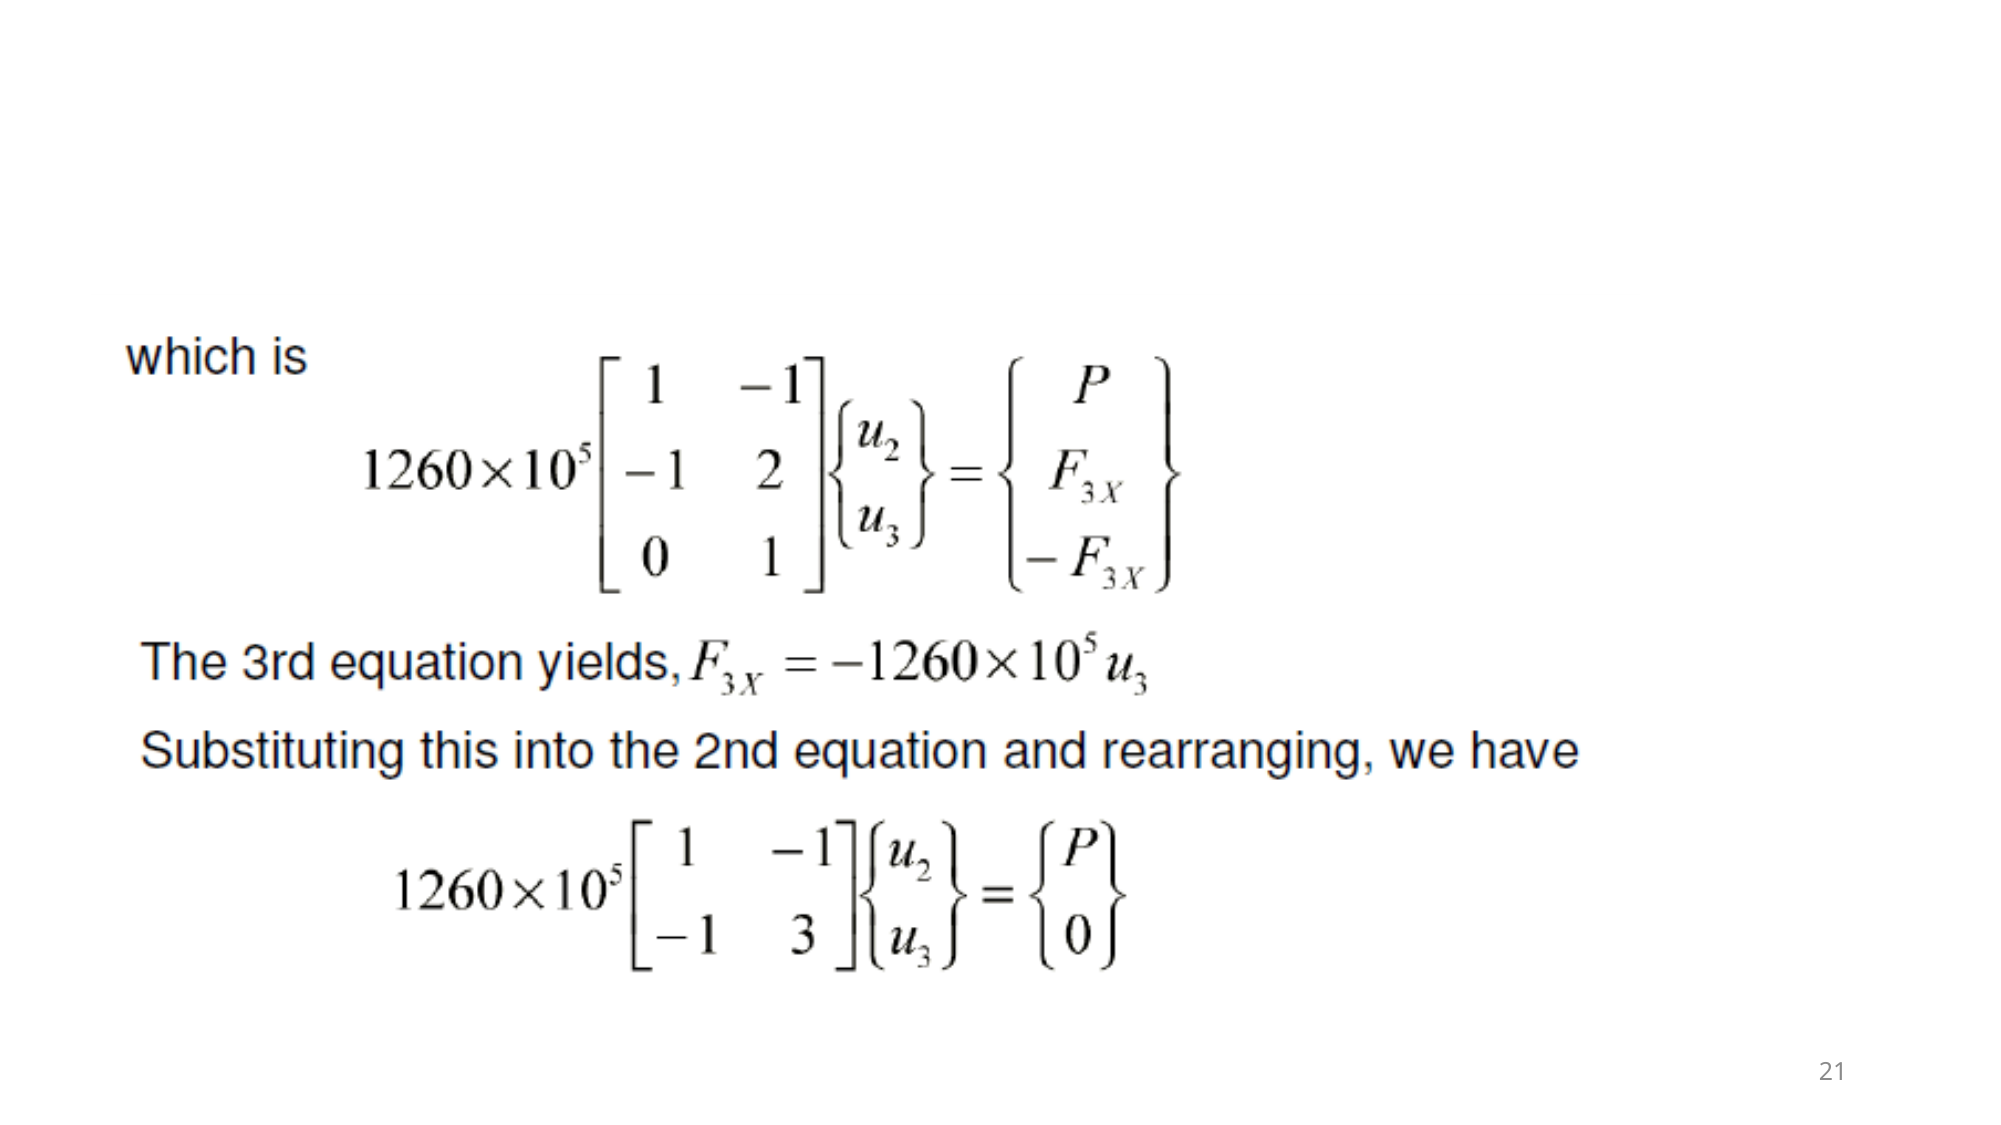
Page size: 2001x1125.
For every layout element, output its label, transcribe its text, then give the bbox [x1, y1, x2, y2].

picture [91, 293, 1640, 1061]
slide_number 21 [1412, 1042, 1863, 1103]
